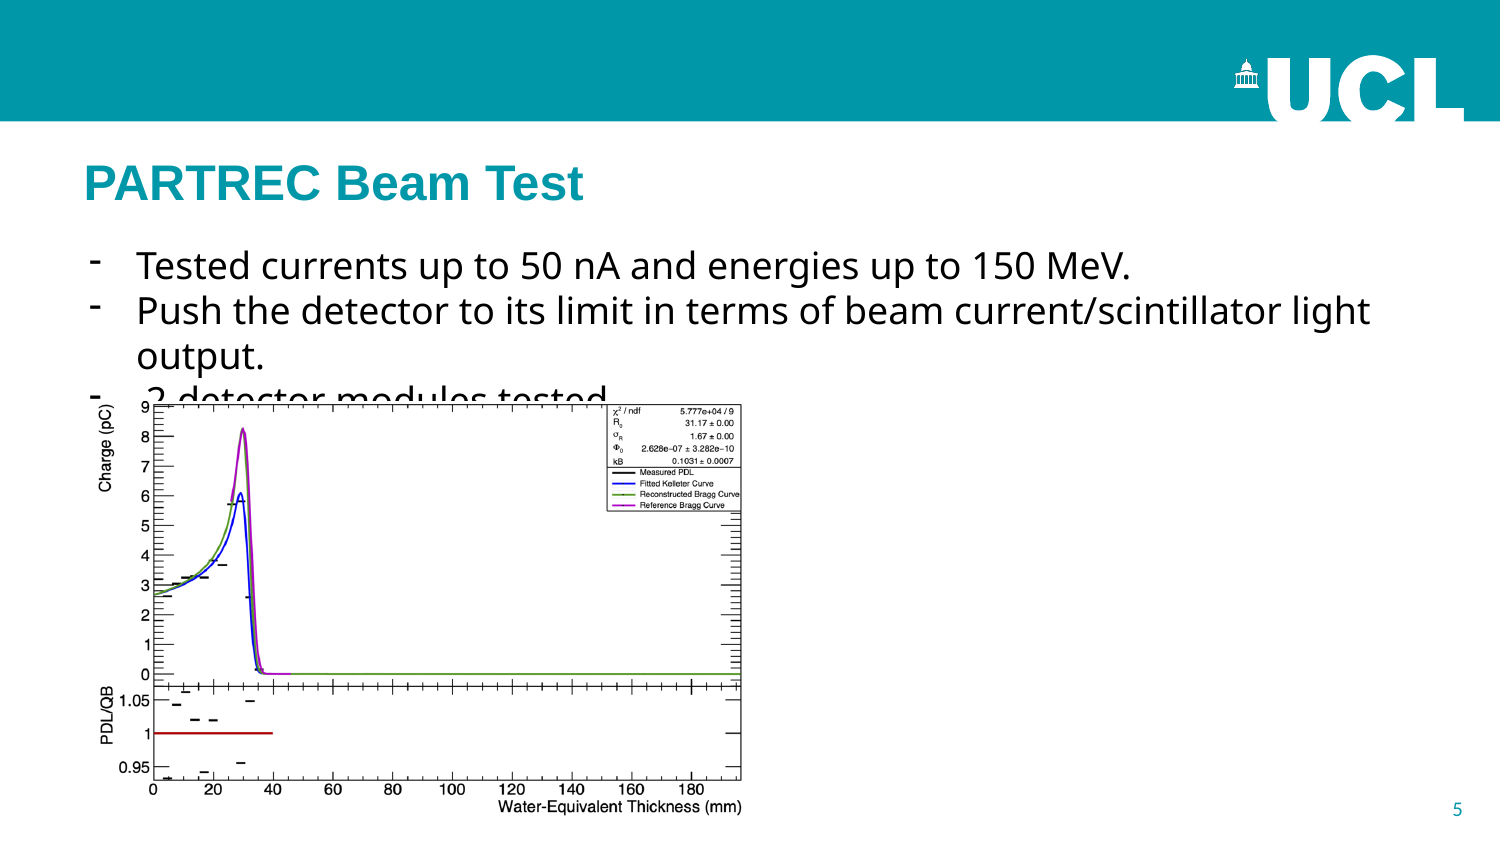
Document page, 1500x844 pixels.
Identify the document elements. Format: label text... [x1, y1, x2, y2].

picture [97, 401, 745, 819]
text_box 5 [1437, 788, 1478, 828]
list PARTREC Beam Test [68, 149, 1432, 764]
text_box Tested currents up to 50 nA and energies up to 150 MeV. Push the detector to its limit in terms of beam current/scintillator light output. 2 detector modules tested. [74, 234, 1403, 610]
picture [1234, 58, 1259, 88]
